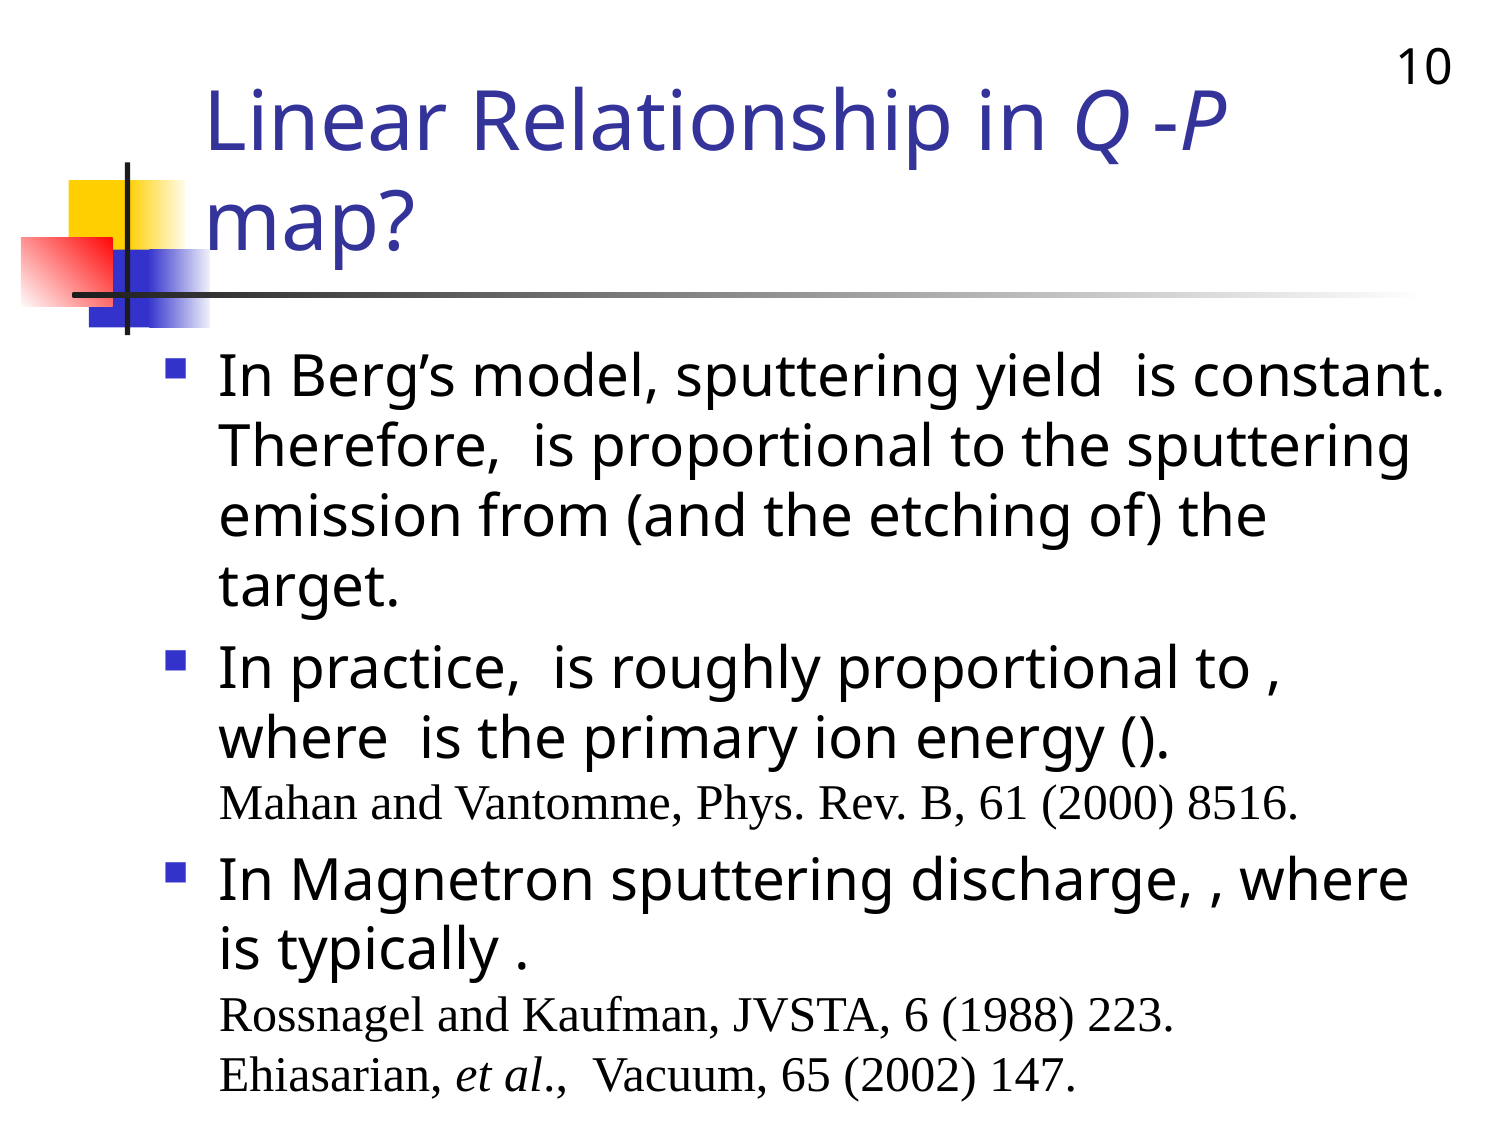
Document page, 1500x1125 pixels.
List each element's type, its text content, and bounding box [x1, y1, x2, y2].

title Linear Relationship in Q -P map? [188, 35, 1468, 275]
slide_number 10 [1155, 35, 1468, 111]
